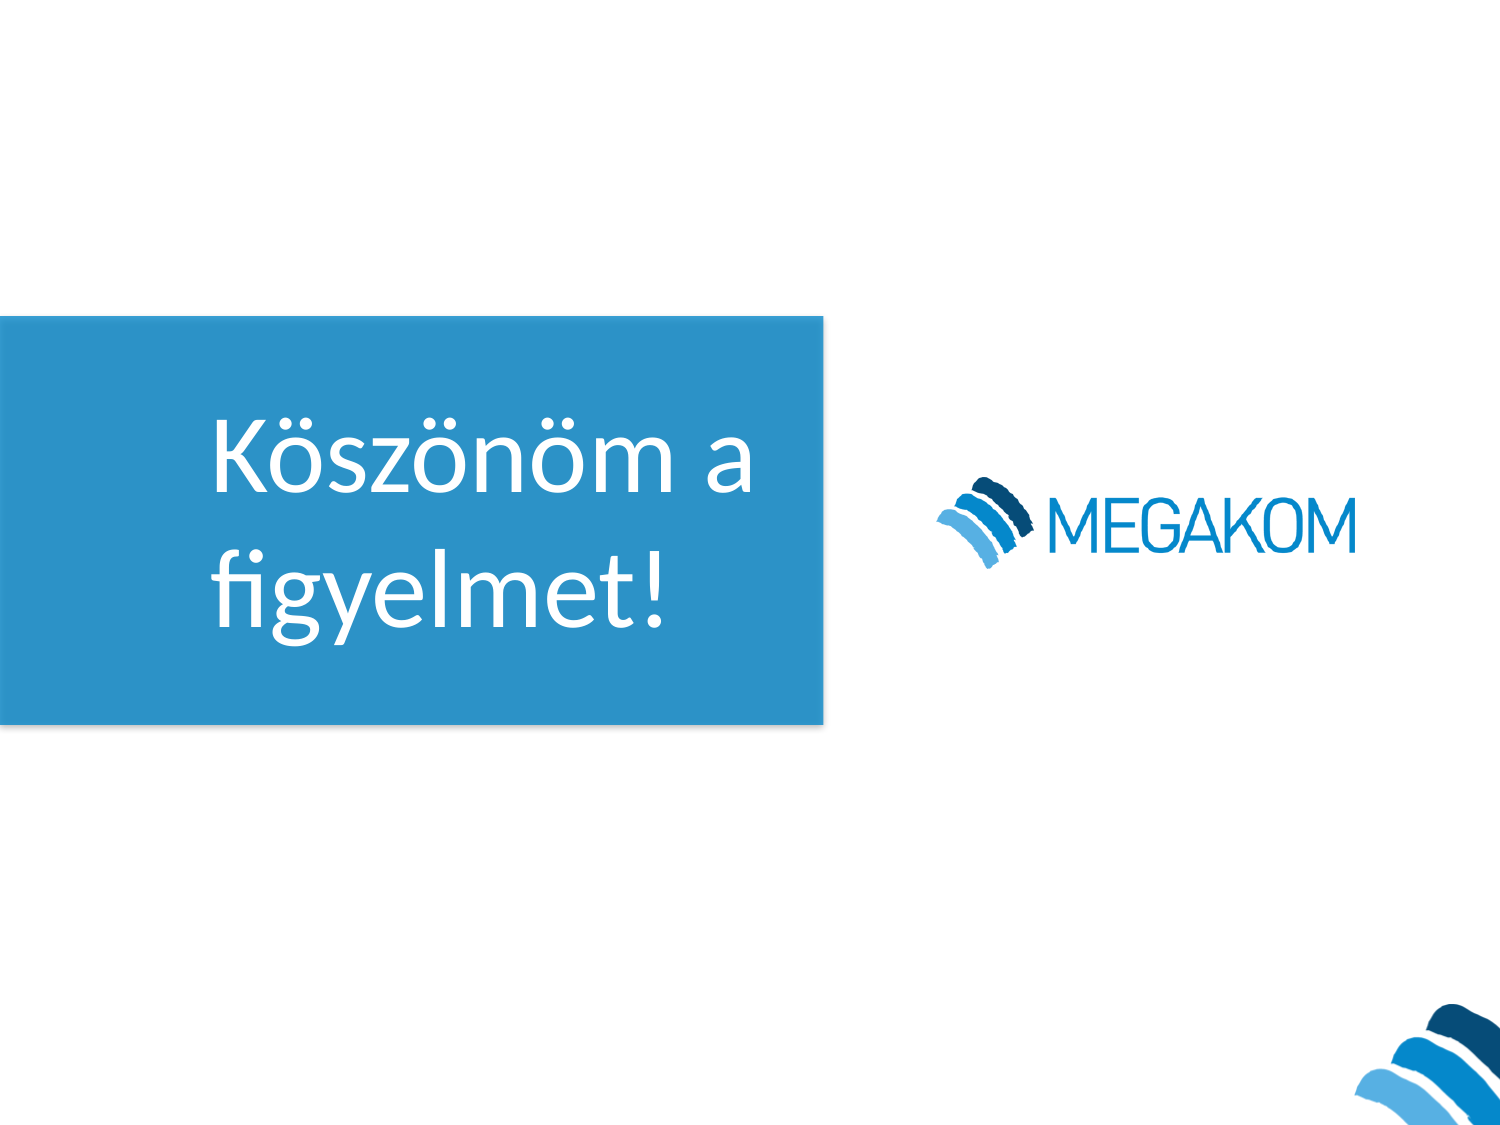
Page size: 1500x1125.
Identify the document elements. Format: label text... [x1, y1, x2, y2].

list Köszönöm a figyelmet! [195, 372, 824, 674]
picture [1354, 1004, 1500, 1125]
picture [936, 477, 1355, 569]
